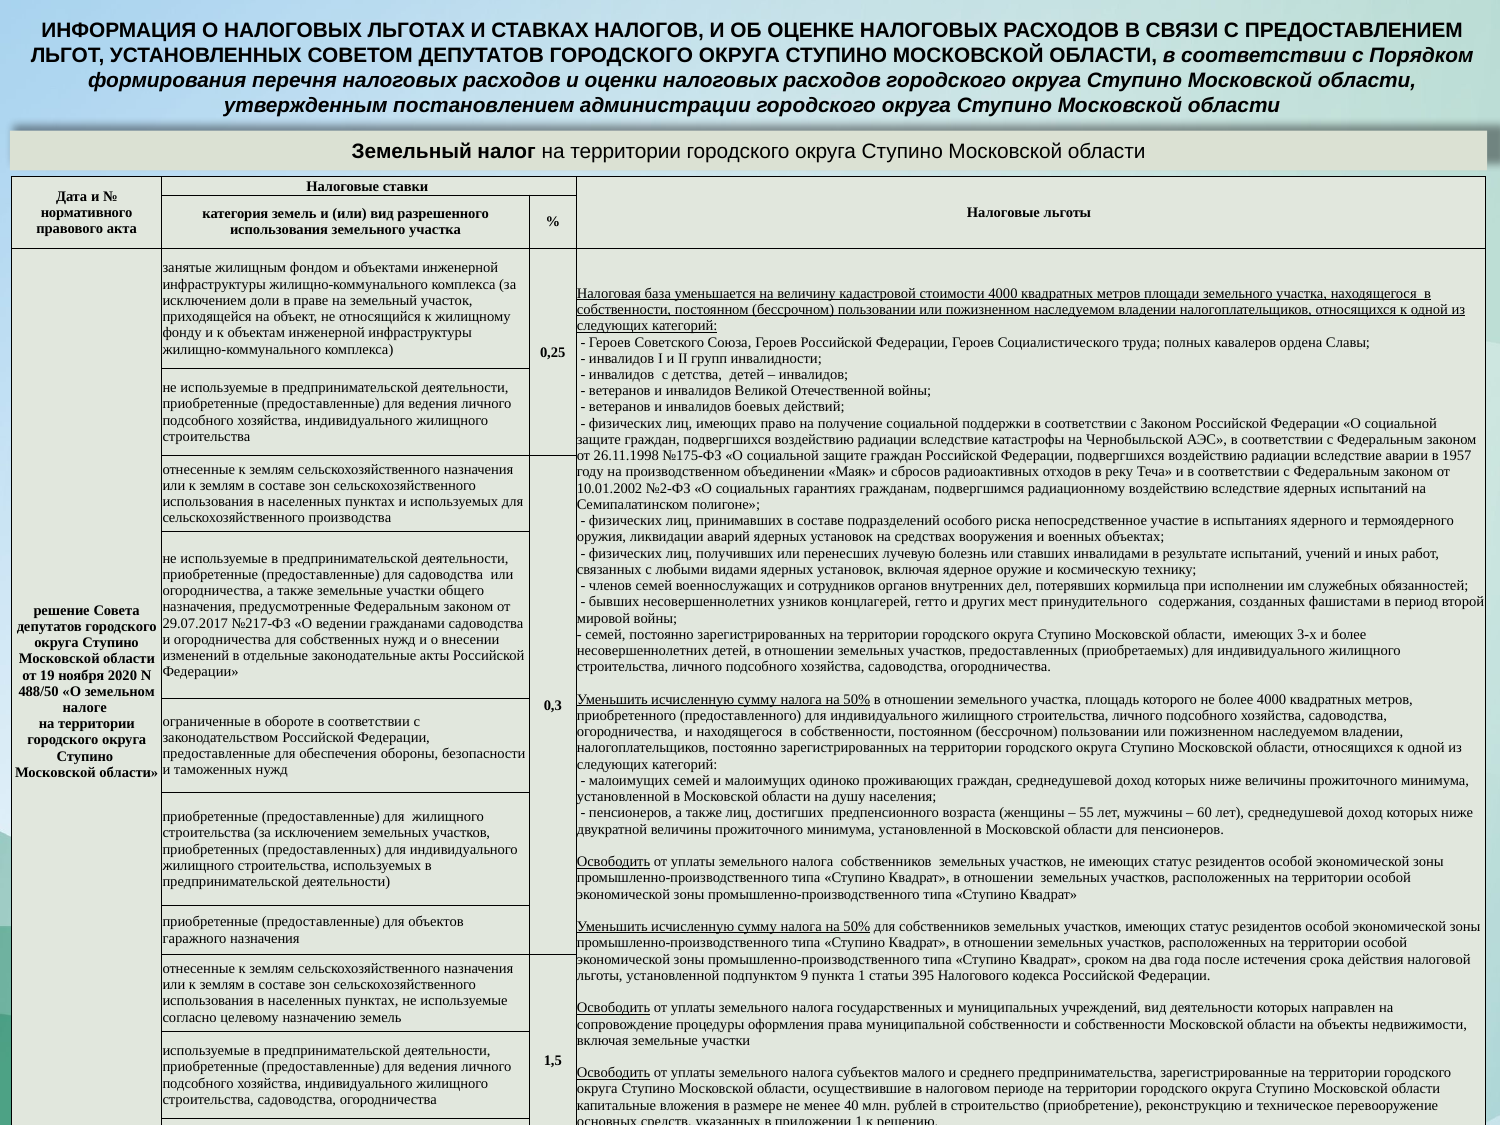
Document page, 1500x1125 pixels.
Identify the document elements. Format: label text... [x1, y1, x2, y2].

table_cell приобретенные (предоставленные) для объектов гаражного назначения [162, 906, 529, 954]
table_cell приобретенные (предоставленные) для жилищного строительства (за исключением земельных участков, приобретенных (предоставленных) для индивидуального жилищного строительства, используемых в предпринимательской деятельности) [162, 793, 529, 905]
table_header Налоговые ставки [162, 177, 576, 195]
picture [0, 0, 1500, 1125]
table_cell ограниченные в обороте в соответствии с законодательством Российской Федерации, предоставленные для обеспечения обороны, безопасности и таможенных нужд [162, 699, 529, 792]
table_cell не используемые в предпринимательской деятельности, приобретенные (предоставленные) для ведения личного подсобного хозяйства, индивидуального жилищного строительства [162, 369, 529, 455]
table_cell 0,3 [530, 456, 576, 954]
table_cell занятые жилищным фондом и объектами инженерной инфраструктуры жилищно-коммунального комплекса (за исключением доли в праве на земельный участок, приходящейся на объект, не относящийся к жилищному фонду и к объектам инженерной инфраструктуры жилищно-коммунального комплекса) [162, 249, 529, 368]
table_cell 1,5 [530, 955, 576, 1125]
table_cell отнесенные к землям сельскохозяйственного назначения или к землям в составе зон сельскохозяйственного использования в населенных пунктах и используемых для сельскохозяйственного производства [162, 456, 529, 531]
table_cell используемые в предпринимательской деятельности, приобретенные (предоставленные) для ведения личного подсобного хозяйства, индивидуального жилищного строительства, садоводства, огородничества [162, 1032, 529, 1118]
table_header Дата и № нормативного правового акта [12, 177, 161, 248]
table_cell Налоговая база уменьшается на величину кадастровой стоимости 4000 квадратных метров площади земельного участка, находящегося в собственности, постоянном (бессрочном) пользовании или пожизненном наследуемом владении налогоплательщиков, относящихся к одной из следующих категорий: - Героев Советского Союза, Героев Российской Федерации, Героев Социалистического труда; полных кавалеров ордена Славы; - инвалидов I и II групп инвалидности; - инвалидов с детства, детей – инвалидов; - ветеранов и инвалидов Великой Отечественной войны; - ветеранов и инвалидов боевых действий; - физических лиц, имеющих право на получение социальной поддержки в соответствии с Законом Российской Федерации «О социальной защите граждан, подвергшихся воздействию радиации вследствие катастрофы на Чернобыльской АЭС», в соответствии с Федеральным законом от 26.11.1998 №175-ФЗ «О социальной защите граждан Российской Федерации, подвергшихся воздействию радиации вследствие аварии в 1957 году на производственном объединении «Маяк» и сбросов радиоактивных отходов в реку Теча» и в соответствии с Федеральным законом от 10.01.2002 №2-ФЗ «О социальных гарантиях гражданам, подвергшимся радиационному воздействию вследствие ядерных испытаний на Семипалатинском полигоне»; - физических лиц, принимавших в составе подразделений особого риска непосредственное участие в испытаниях ядерного и термоядерного оружия, ликвидации аварий ядерных установок на средствах вооружения и военных объектах; - физических лиц, получивших или перенесших лучевую болезнь или ставших инвалидами в результате испытаний, учений и иных работ, связанных с любыми видами ядерных установок, включая ядерное оружие и космическую технику; - членов семей военнослужащих и сотрудников органов внутренних дел, потерявших кормильца при исполнении им служебных обязанностей; - бывших несовершеннолетних узников концлагерей, гетто и других мест принудительного содержания, созданных фашистами в период второй мировой войны; - семей, постоянно зарегистрированных на территории городского округа Ступино Московской области, имеющих 3-х и более несовершеннолетних детей, в отношении земельных участков, предоставленных (приобретаемых) для индивидуального жилищного строительства, личного подсобного хозяйства, садоводства, огородничества. Уменьшить исчисленную сумму налога на 50% в отношении земельного участка, площадь которого не более 4000 квадратных метров, приобретенного (предоставленного) для индивидуального жилищного строительства, личного подсобного хозяйства, садоводства, огородничества, и находящегося в собственности, постоянном (бессрочном) пользовании или пожизненном наследуемом владении, налогоплательщиков, постоянно зарегистрированных на территории городского округа Ступино Московской области, относящихся к одной из следующих категорий: - малоимущих семей и малоимущих одиноко проживающих граждан, среднедушевой доход которых ниже величины прожиточного минимума, установленной в Московской области на душу населения; - пенсионеров, а также лиц, достигших предпенсионного возраста (женщины – 55 лет, мужчины – 60 лет), среднедушевой доход которых ниже двукратной величины прожиточного минимума, установленной в Московской области для пенсионеров. Освободить от уплаты земельного налога собственников земельных участков, не имеющих статус резидентов особой экономической зоны промышленно-производственного типа «Ступино Квадрат», в отношении земельных участков, расположенных на территории особой экономической зоны промышленно-производственного типа «Ступино Квадрат» Уменьшить исчисленную сумму налога на 50% для собственников земельных участков, имеющих статус резидентов особой экономической зоны промышленно-производственного типа «Ступино Квадрат», в отношении земельных участков, расположенных на территории особой экономической зоны промышленно-производственного типа «Ступино Квадрат», сроком на два года после истечения срока действия налоговой льготы, установленной подпунктом 9 пункта 1 статьи 395 Налогового кодекса Российской Федерации. Освободить от уплаты земельного налога государственных и муниципальных учреждений, вид деятельности которых направлен на сопровождение процедуры оформления права муниципальной собственности и собственности Московской области на объекты недвижимости, включая земельные участки Освободить от уплаты земельного налога субъектов малого и среднего предпринимательства, зарегистрированные на территории городского округа Ступино Московской области, осуществившие в налоговом периоде на территории городского округа Ступино Московской области капитальные вложения в размере не менее 40 млн. рублей в строительство (приобретение), реконструкцию и техническое перевооружение основных средств, указанных в приложении 1 к решению. [577, 249, 1485, 1125]
text_box Земельный налог на территории городского округа Ступино Московской области [9, 130, 1488, 171]
table_cell решение Совета депутатов городского округа Ступино Московской области от 19 ноября 2020 N 488/50 «О земельном налоге на территории городского округа Ступино Московской области» [12, 249, 161, 1125]
table_header Налоговые льготы [577, 177, 1485, 248]
table_cell отнесенные к землям сельскохозяйственного назначения или к землям в составе зон сельскохозяйственного использования в населенных пунктах, не используемые согласно целевому назначению земель [162, 955, 529, 1031]
table_cell 0,25 [530, 249, 576, 455]
table_cell не используемые в предпринимательской деятельности, приобретенные (предоставленные) для садоводства или огородничества, а также земельные участки общего назначения, предусмотренные Федеральным законом от 29.07.2017 №217-ФЗ «О ведении гражданами садоводства и огородничества для собственных нужд и о внесении изменений в отдельные законодательные акты Российской Федерации» [162, 532, 529, 698]
table_cell категория земель и (или) вид разрешенного использования земельного участка [162, 196, 529, 248]
text_box ИНФОРМАЦИЯ О НАЛОГОВЫХ ЛЬГОТАХ И СТАВКАХ НАЛОГОВ, И ОБ ОЦЕНКЕ НАЛОГОВЫХ РАСХОДОВ В СВЯЗИ С ПРЕДОСТАВЛЕНИЕМ ЛЬГОТ, УСТАНОВЛЕННЫХ СОВЕТОМ ДЕПУТАТОВ ГОРОДСКОГО ОКРУГА СТУПИНО МОСКОВСКОЙ ОБЛАСТИ, в соответствии с Порядком формирования перечня налоговых расходов и оценки налоговых расходов городского округа Ступино Московской области, утвержденным постановлением администрации городского округа Ступино Московской области [12, 8, 1492, 121]
table_cell прочие земельные участки [162, 1119, 529, 1125]
table_cell % [530, 196, 576, 248]
